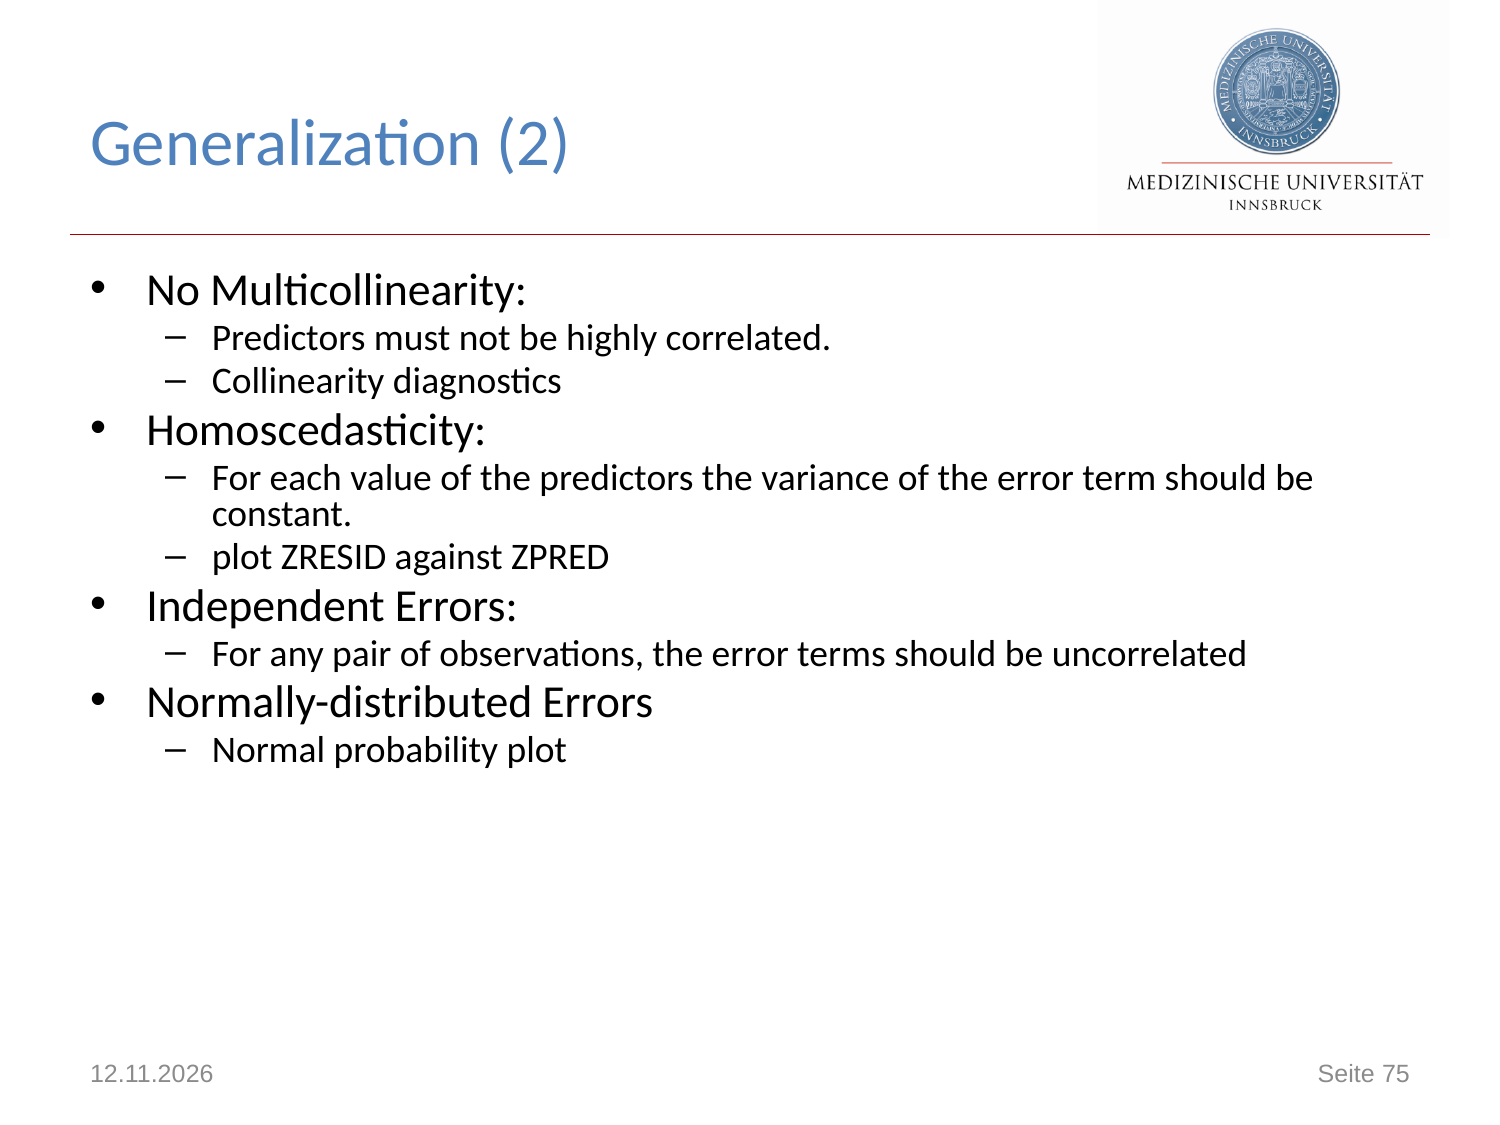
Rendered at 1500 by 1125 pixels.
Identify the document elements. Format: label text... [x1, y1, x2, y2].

picture [1098, 0, 1450, 238]
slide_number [75, 1042, 425, 1103]
list No Multicollinearity: Predictors must not be highly correlated. Collinearity diagnostics Homoscedasticity: For each value of the predictors the variance of the error term should be constant. plot ZRESID against ZPRED Independent Errors: For any pair of observations, the error terms should be uncorrelated Normally-distributed Errors Normal probability plot [75, 262, 1425, 1043]
title Generalization (2) [75, 45, 1090, 233]
slide_number Seite 75 [1074, 1042, 1425, 1103]
